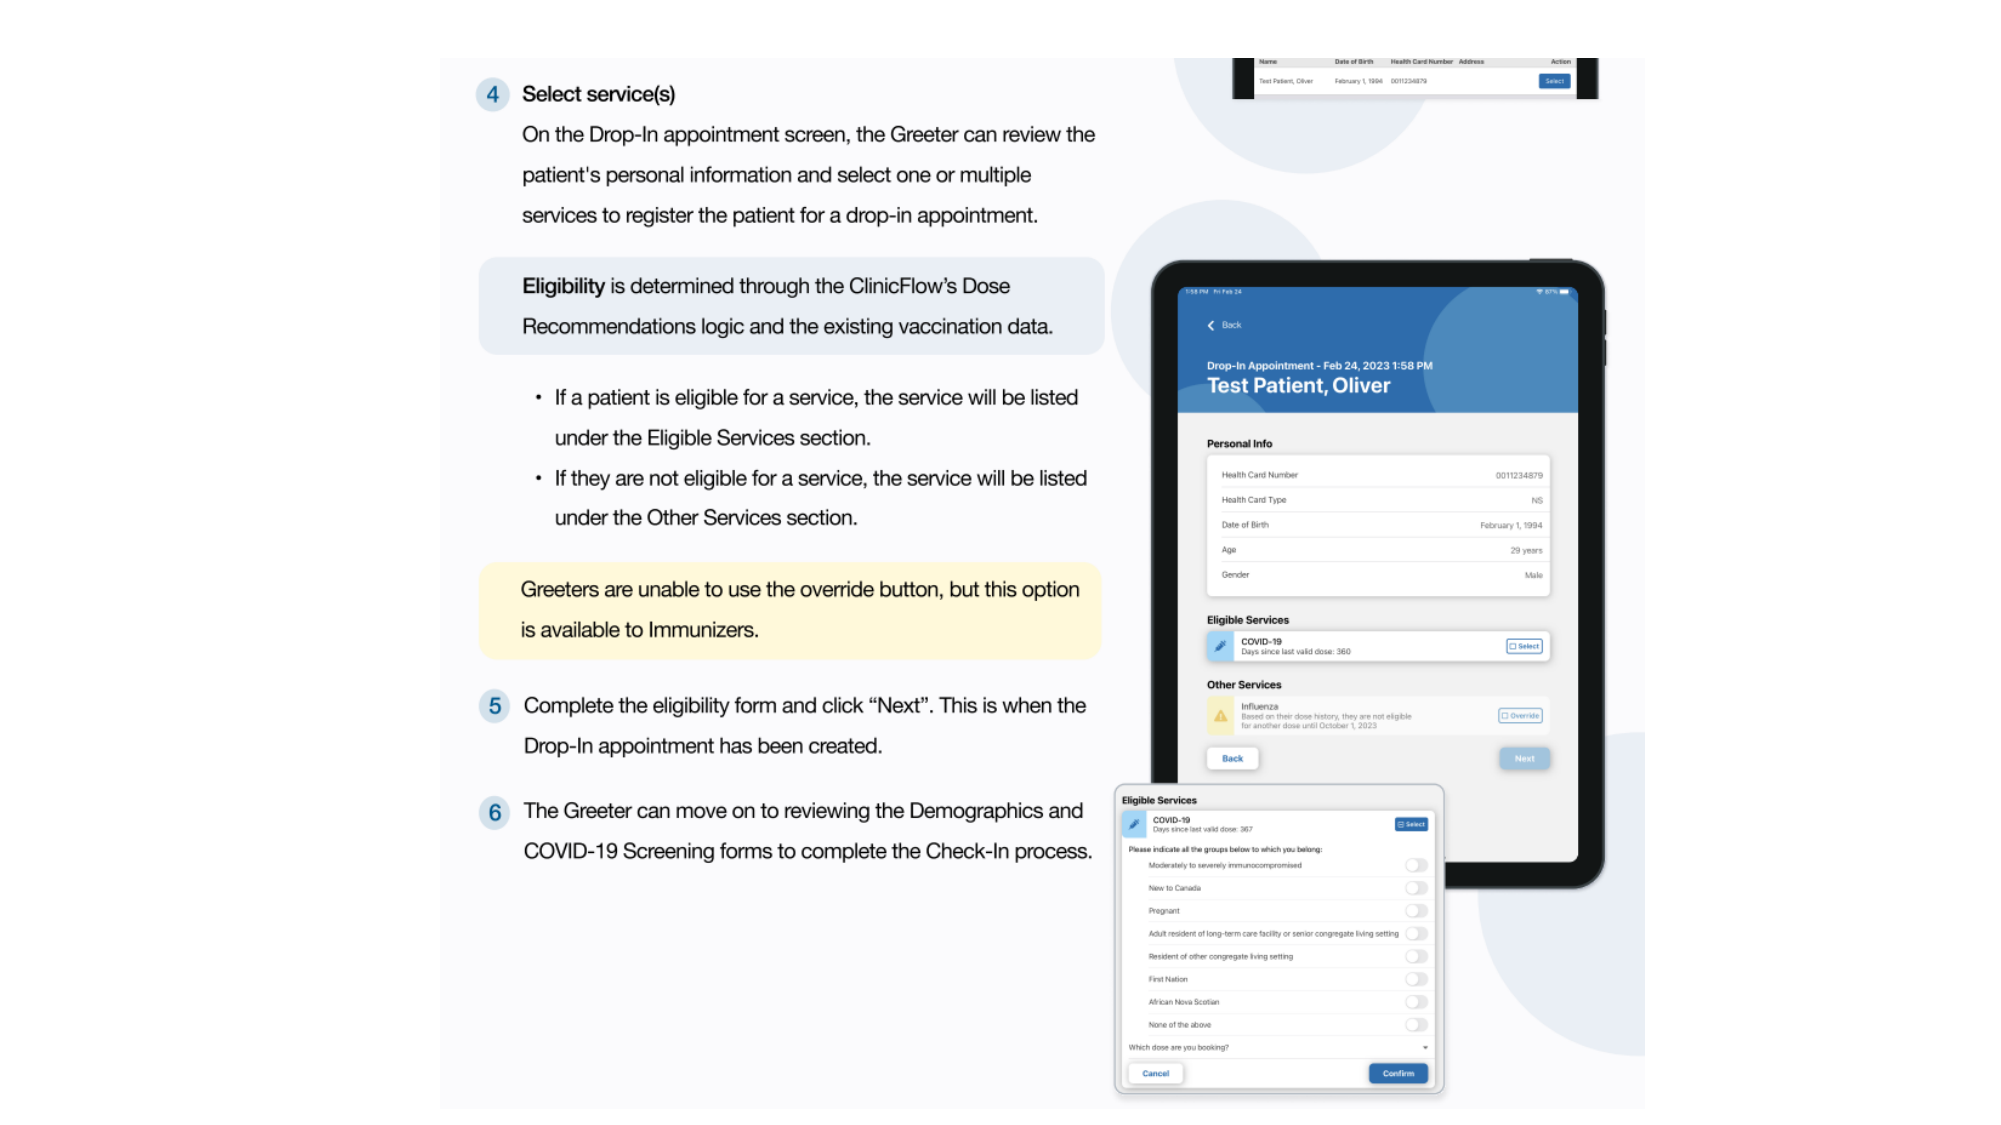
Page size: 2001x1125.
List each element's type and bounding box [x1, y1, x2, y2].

picture [440, 58, 1645, 1109]
